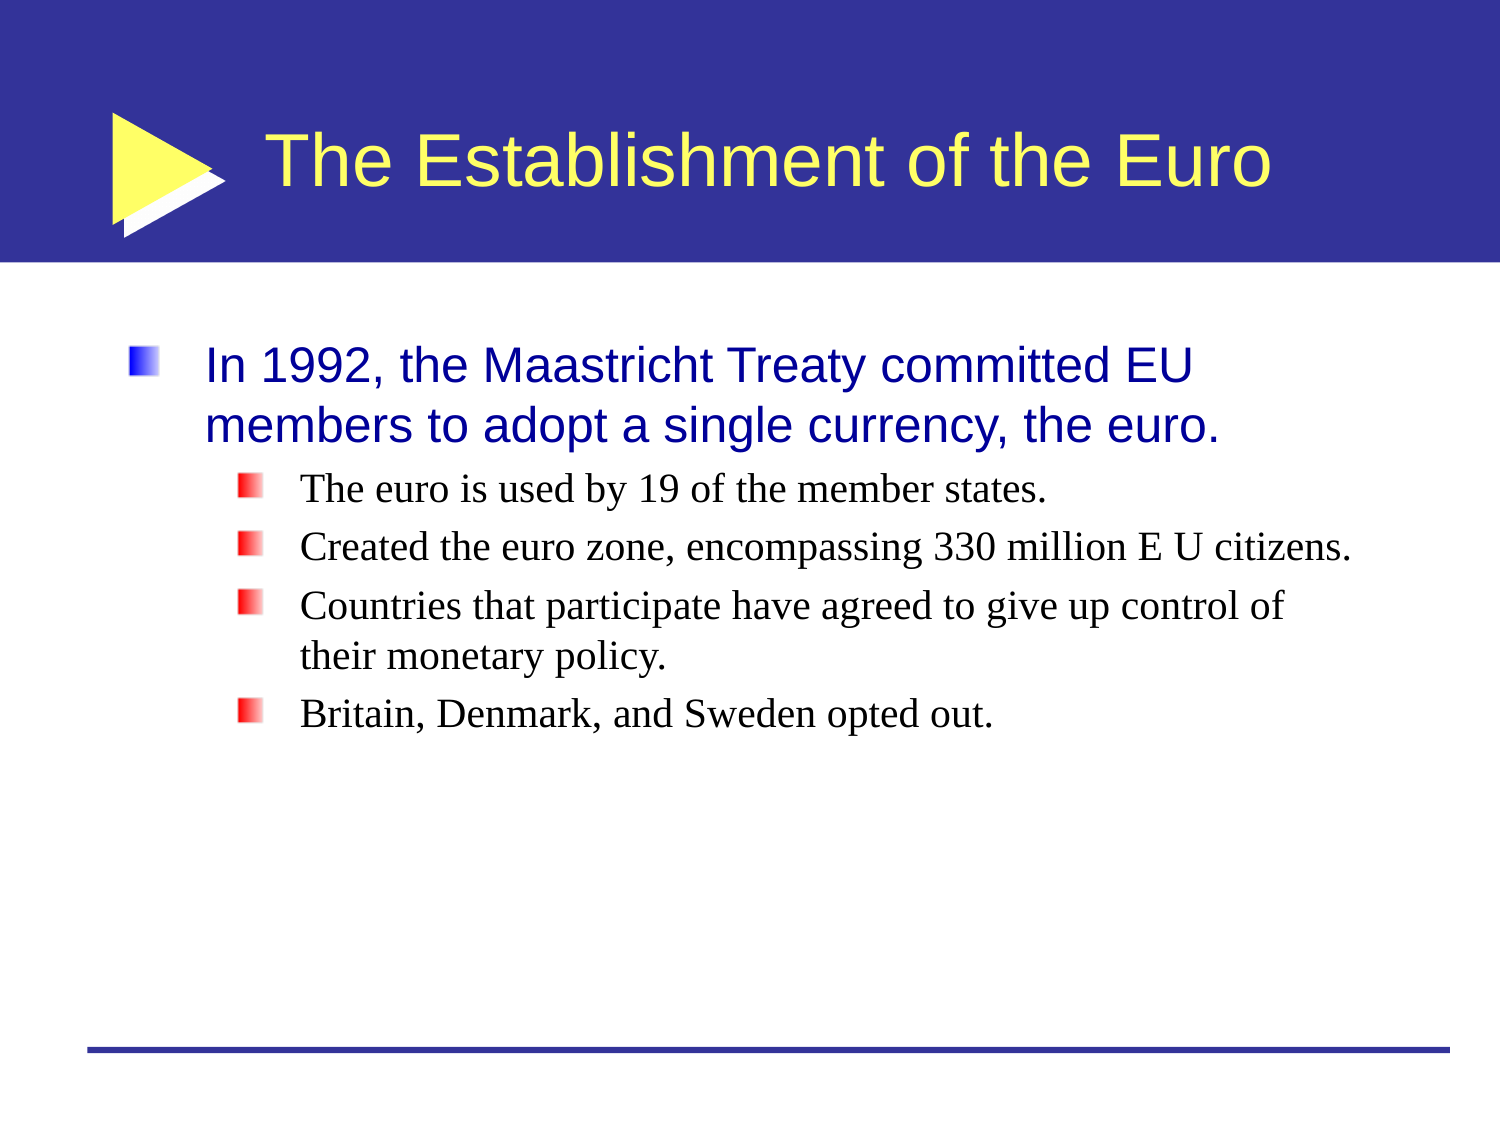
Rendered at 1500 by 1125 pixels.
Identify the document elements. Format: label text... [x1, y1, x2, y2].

picture [236, 587, 266, 618]
list In 1992, the Maastricht Treaty committed EU members to adopt a single currency, the euro. The euro is used by 19 of the member states. Created the euro zone, encompassing 330 million E U citizens. Countries that participate have agreed to give up control of their monetary policy. Britain, Denmark, and Sweden opted out. [112, 324, 1388, 1000]
picture [127, 344, 163, 380]
picture [236, 529, 266, 559]
picture [236, 696, 266, 726]
title The Establishment of the Euro [249, 62, 1388, 250]
picture [236, 471, 266, 501]
